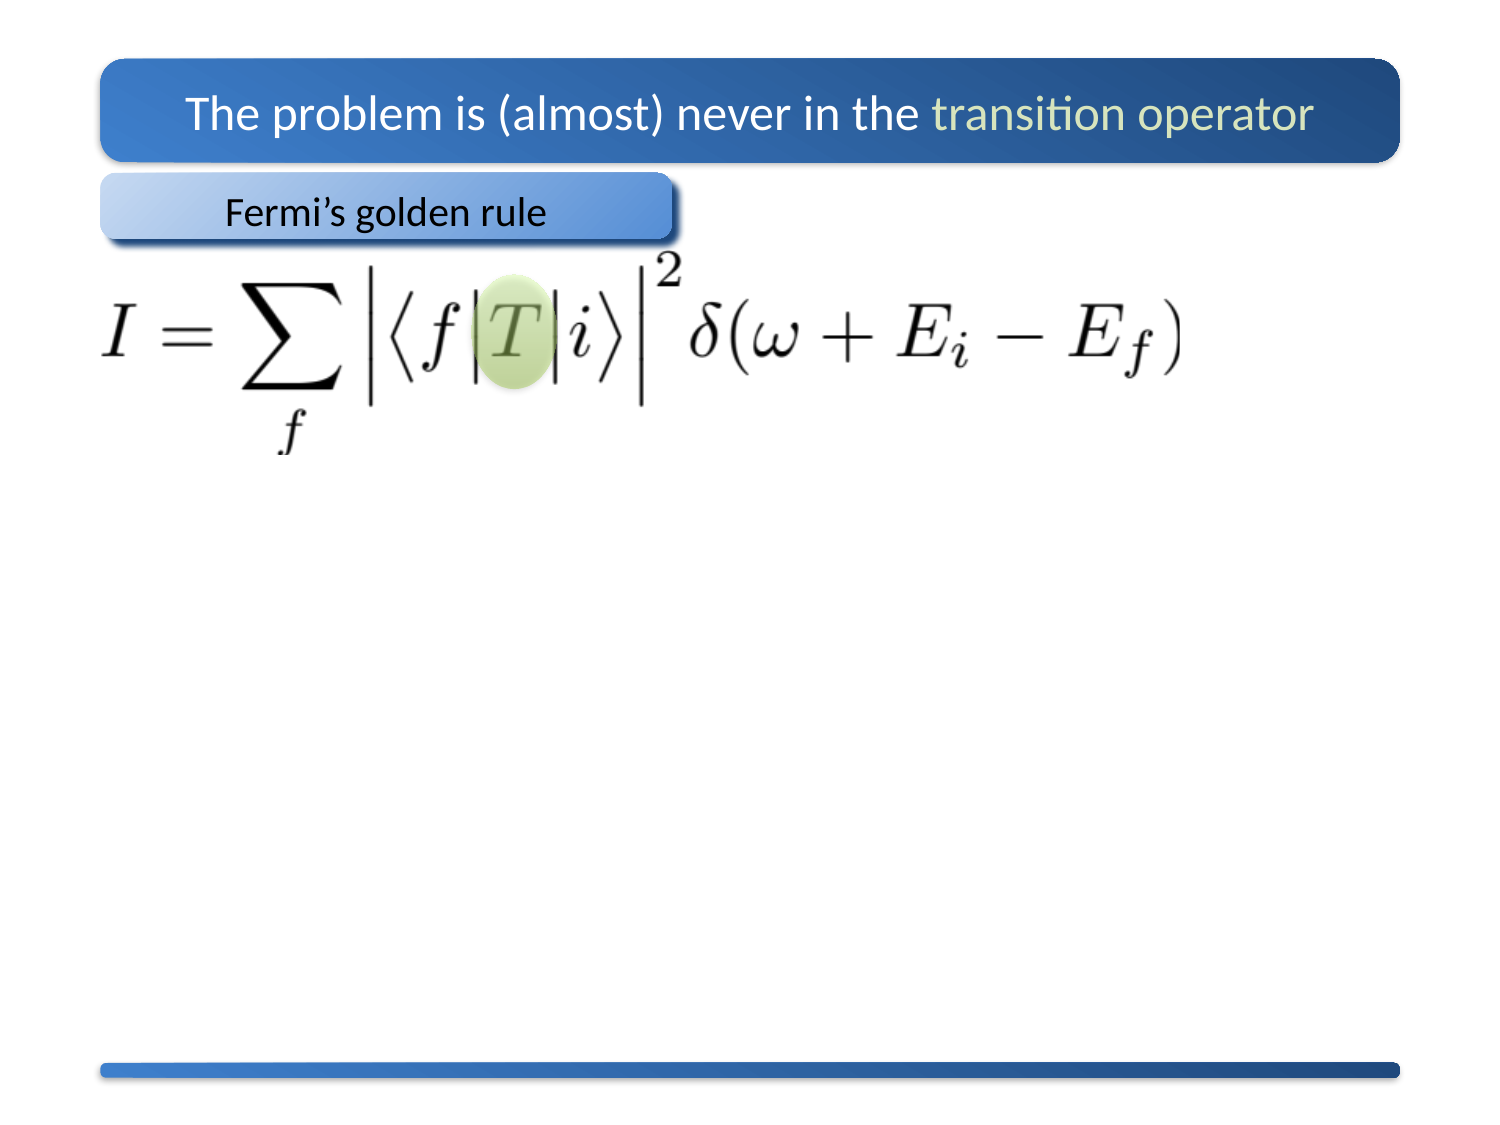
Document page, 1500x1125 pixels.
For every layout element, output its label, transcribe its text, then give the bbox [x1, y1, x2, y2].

text_box [99, 1062, 1401, 1079]
picture [100, 250, 1180, 455]
text_box The problem is (almost) never in the transition operator [99, 58, 1401, 164]
text_box Fermi’s golden rule [99, 172, 673, 240]
